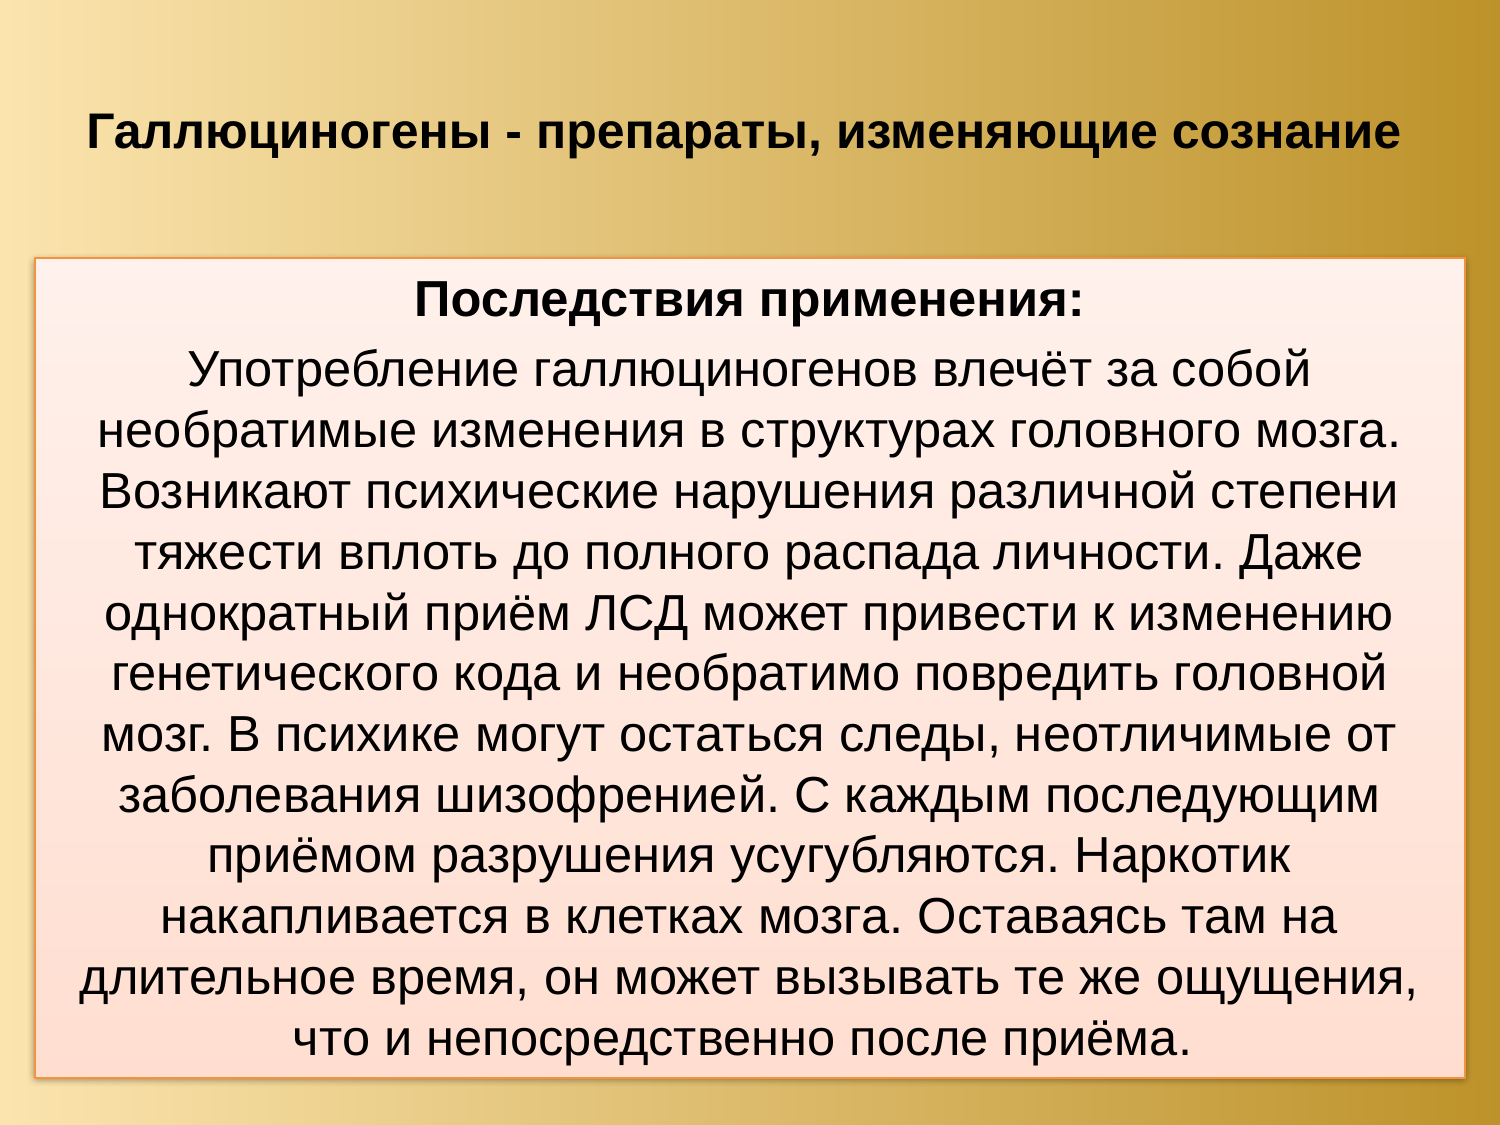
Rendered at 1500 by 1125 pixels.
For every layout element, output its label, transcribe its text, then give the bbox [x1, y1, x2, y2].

title Галлюциногены - препараты, изменяющие сознание [35, 35, 1454, 223]
subtitle Последствия применения: Употребление галлюциногенов влечёт за собой необратимые изменения в структурах головного мозга. Возникают психические нарушения различной степени тяжести вплоть до полного распада личности. Даже однократный приём ЛСД может привести к изменению генетического кода и необратимо повредить головной мозг. В психике могут остаться следы, неотличимые от заболевания шизофренией. С каждым последующим приёмом разрушения усугубляются. Наркотик накапливается в клетках мозга. Оставаясь там на длительное время, он может вызывать те же ощущения, что и непосредственно после приёма. [34, 257, 1466, 1079]
